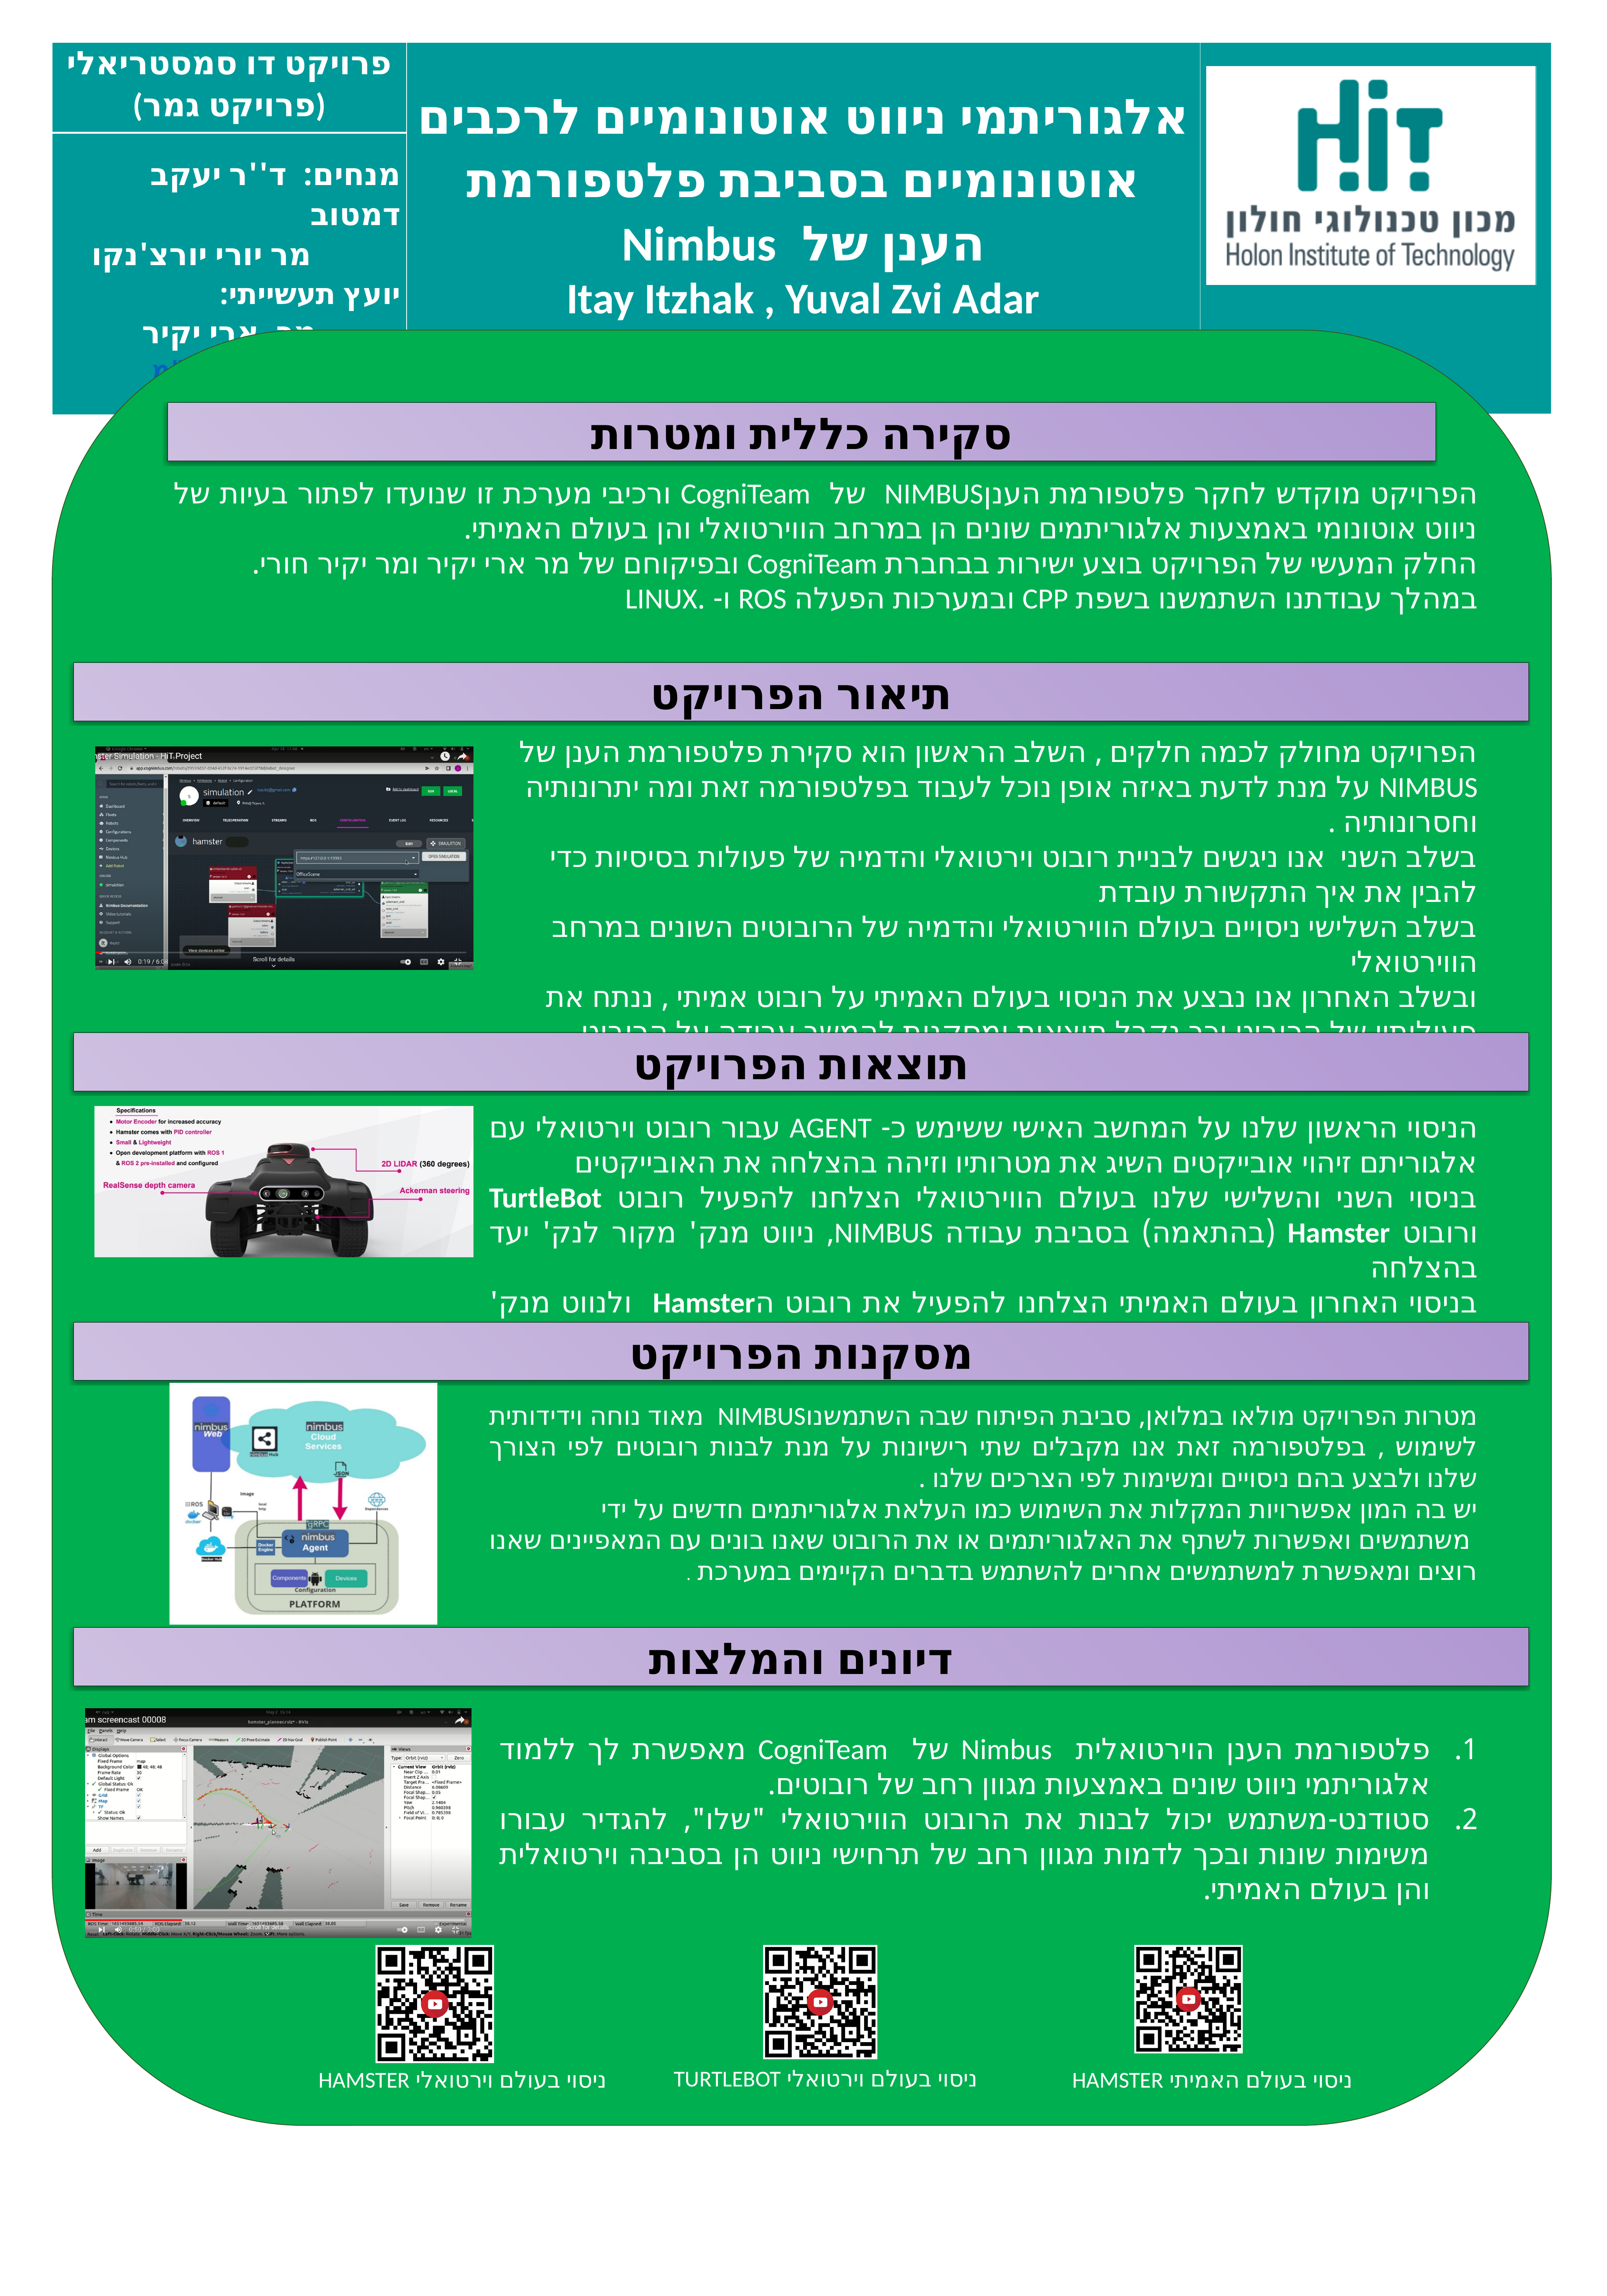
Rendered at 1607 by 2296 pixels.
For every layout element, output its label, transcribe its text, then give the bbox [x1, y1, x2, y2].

table_header [1200, 43, 1551, 414]
text_box הפרויקט מחולק לכמה חלקים , השלב הראשון הוא סקירת פלטפורמת הענן של NIMBUS על מנת לדעת באיזה אופן נוכל לעבוד בפלטפורמה זאת ומה יתרונותיה וחסרונותיה . בשלב השני אנו ניגשים לבניית רובוט וירטואלי והדמיה של פעולות בסיסיות כדי להבין את איך התקשורת עובדת בשלב השלישי ניסויים בעולם הווירטואלי והדמיה של הרובוטים השונים במרחב הווירטואלי ובשלב האחרון אנו נבצע את הניסוי בעולם האמיתי על רובוט אמיתי , ננתח את פעולותיו של הרובוט וכך נקבל תוצאות ומסקנות להמשך עבודה על הרובוט. [478, 730, 1484, 1031]
text_box תוצאות הפרויקט [73, 1033, 1529, 1091]
text_box סקירה כללית ומטרות [168, 402, 1436, 461]
picture [94, 1106, 473, 1257]
text_box מטרות הפרויקט מולאו במלואן, סביבת הפיתוח שבה השתמשנוNIMBUS מאוד נוחה וידידותית לשימוש , בפלטפורמה זאת אנו מקבלים שתי רישיונות על מנת לבנות רובוטים לפי הצורך שלנו ולבצע בהם ניסויים ומשימות לפי הצרכים שלנו . יש בה המון אפשרויות המקלות את השימוש כמו העלאת אלגוריתמים חדשים על ידי משתמשים ואפשרות לשתף את האלגוריתמים או את הרובוט שאנו בונים עם המאפיינים שאנו רוצים ומאפשרת למשתמשים אחרים להשתמש בדברים הקיימים במערכת . [483, 1396, 1484, 1623]
text_box תיאור הפרויקט [73, 662, 1529, 721]
table_cell מנחים: ד''ר יעקב דמטוב מר יורי יורצ'נקו יועץ תעשייתי: מר. ארי יקיר חברת קוגניטים בע"מ [52, 134, 406, 414]
text_box ניסוי בעולם האמיתי HAMSTER [1008, 2062, 1359, 2095]
picture [376, 1945, 494, 2063]
table_header פרויקט דו סמסטריאלי (פרויקט גמר) [52, 43, 406, 132]
text_box ניסוי בעולם וירטואלי TURTLEBOT [634, 2061, 984, 2094]
picture [95, 746, 473, 970]
picture [763, 1945, 877, 2059]
picture [1134, 1945, 1243, 2053]
picture [169, 1383, 437, 1625]
table_header אלגוריתמי ניווט אוטונומיים לרכבים אוטונומיים בסביבת פלטפורמת הענן של Nimbus Itay Itzhak , Yuval Zvi Adar 2022, תשפ"ב, שנתי [407, 43, 1200, 330]
picture [1206, 66, 1537, 285]
text_box הפרויקט מוקדש לחקר פלטפורמת הענןNIMBUS של CogniTeam ורכיבי מערכת זו שנועדו לפתור בעיות של ניווט אוטונומי באמצעות אלגוריתמים שונים הן במרחב הווירטואלי והן בעולם האמיתי. החלק המעשי של הפרויקט בוצע ישירות בבחברת CogniTeam ובפיקוחם של מר ארי יקיר ומר יקיר חורי. במהלך עבודתנו השתמשנו בשפת CPP ובמערכות הפעלה ROS ו- .LINUX [168, 472, 1484, 661]
text_box [52, 330, 1552, 2126]
text_box הניסוי הראשון שלנו על המחשב האישי ששימש כ- AGENT עבור רובוט וירטואלי עם אלגוריתם זיהוי אובייקטים השיג את מטרותיו וזיהה בהצלחה את האובייקטים בניסוי השני והשלישי שלנו בעולם הווירטואלי הצלחנו להפעיל רובוט TurtleBot ורובוט Hamster (בהתאמה) בסביבת עבודה NIMBUS, ניווט מנק' מקור לנק' יעד בהצלחה בניסוי האחרון בעולם האמיתי הצלחנו להפעיל את רובוט הHamster ולנווט מנק' יעד לנק' מקר אך ללא הצלחה דרך ענן ה -NIMBUS. [483, 1105, 1484, 1321]
picture [85, 1708, 472, 1938]
text_box מסקנות הפרויקט [73, 1322, 1529, 1380]
text_box דיונים והמלצות [73, 1627, 1529, 1686]
text_box פלטפורמת הענן הוירטואלית Nimbus של CogniTeam מאפשרת לך ללמוד אלגוריתמי ניווט שונים באמצעות מגוון רחב של רובוטים. סטודנט-משתמש יכול לבנות את הרובוט הווירטואלי "שלו", להגדיר עבורו משימות שונות ובכך לדמות מגוון רחב של תרחישי ניווט הן בסביבה וירטואלית והן בעולם האמיתי. [494, 1727, 1484, 1943]
text_box ניסוי בעולם וירטואלי HAMSTER [262, 2062, 613, 2095]
